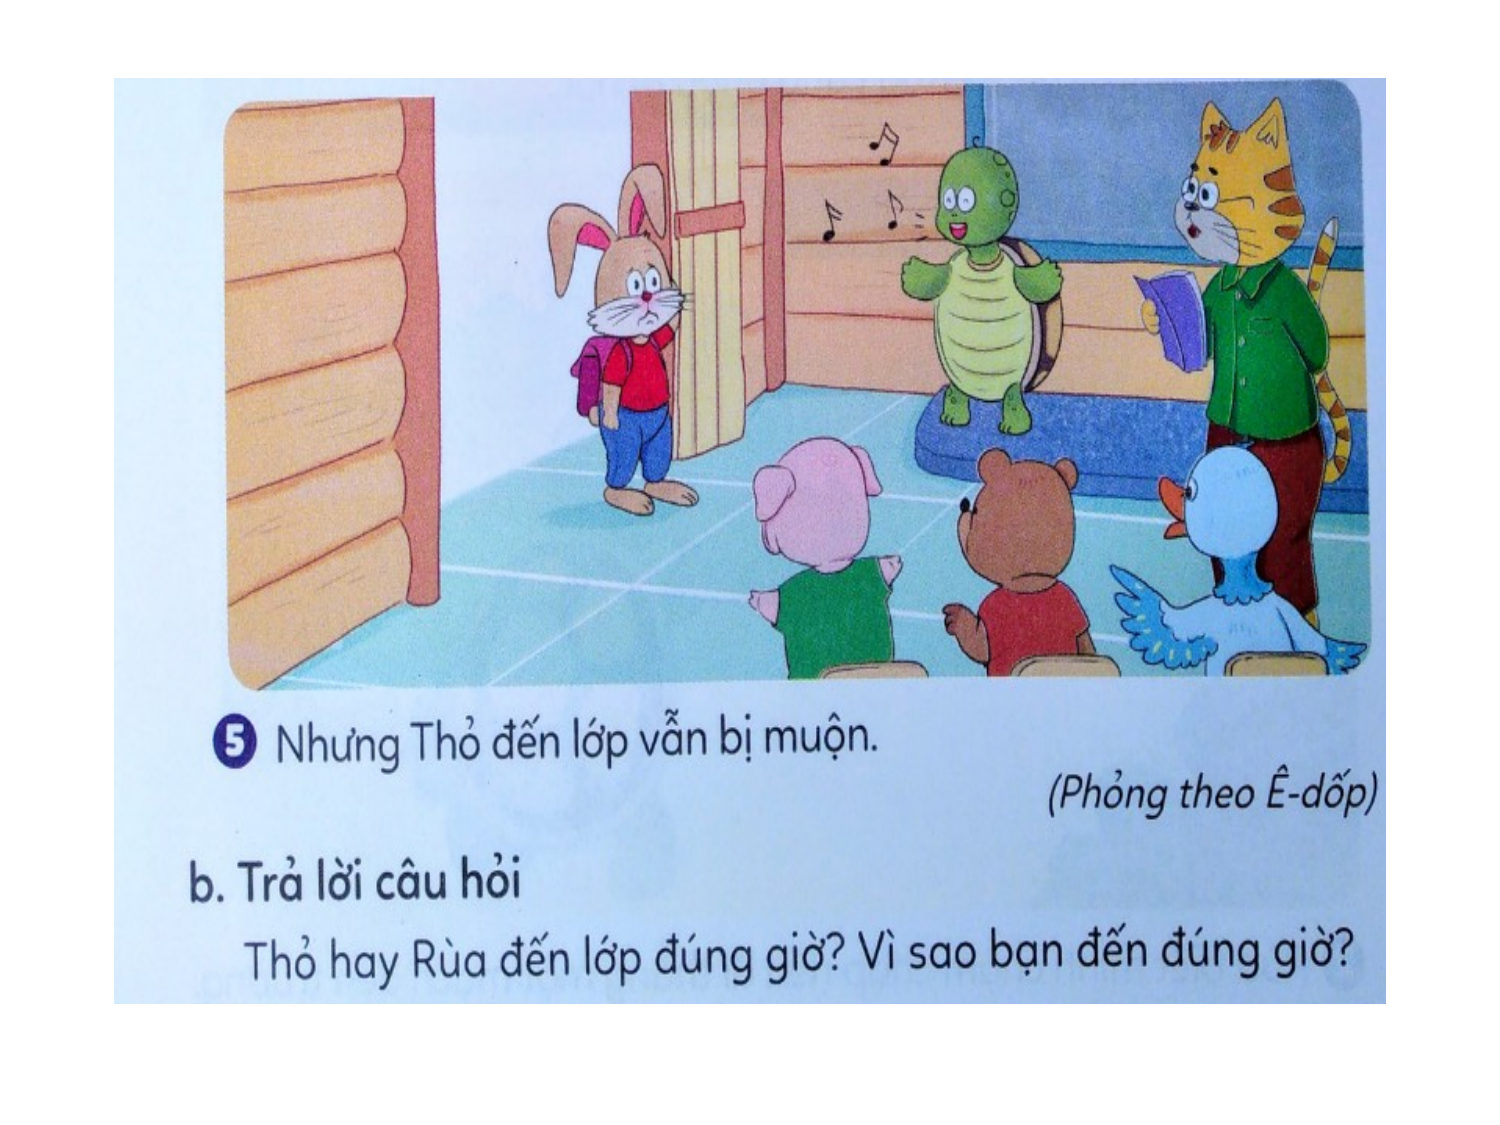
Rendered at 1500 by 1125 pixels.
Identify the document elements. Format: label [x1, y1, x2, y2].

list [114, 77, 1386, 1004]
